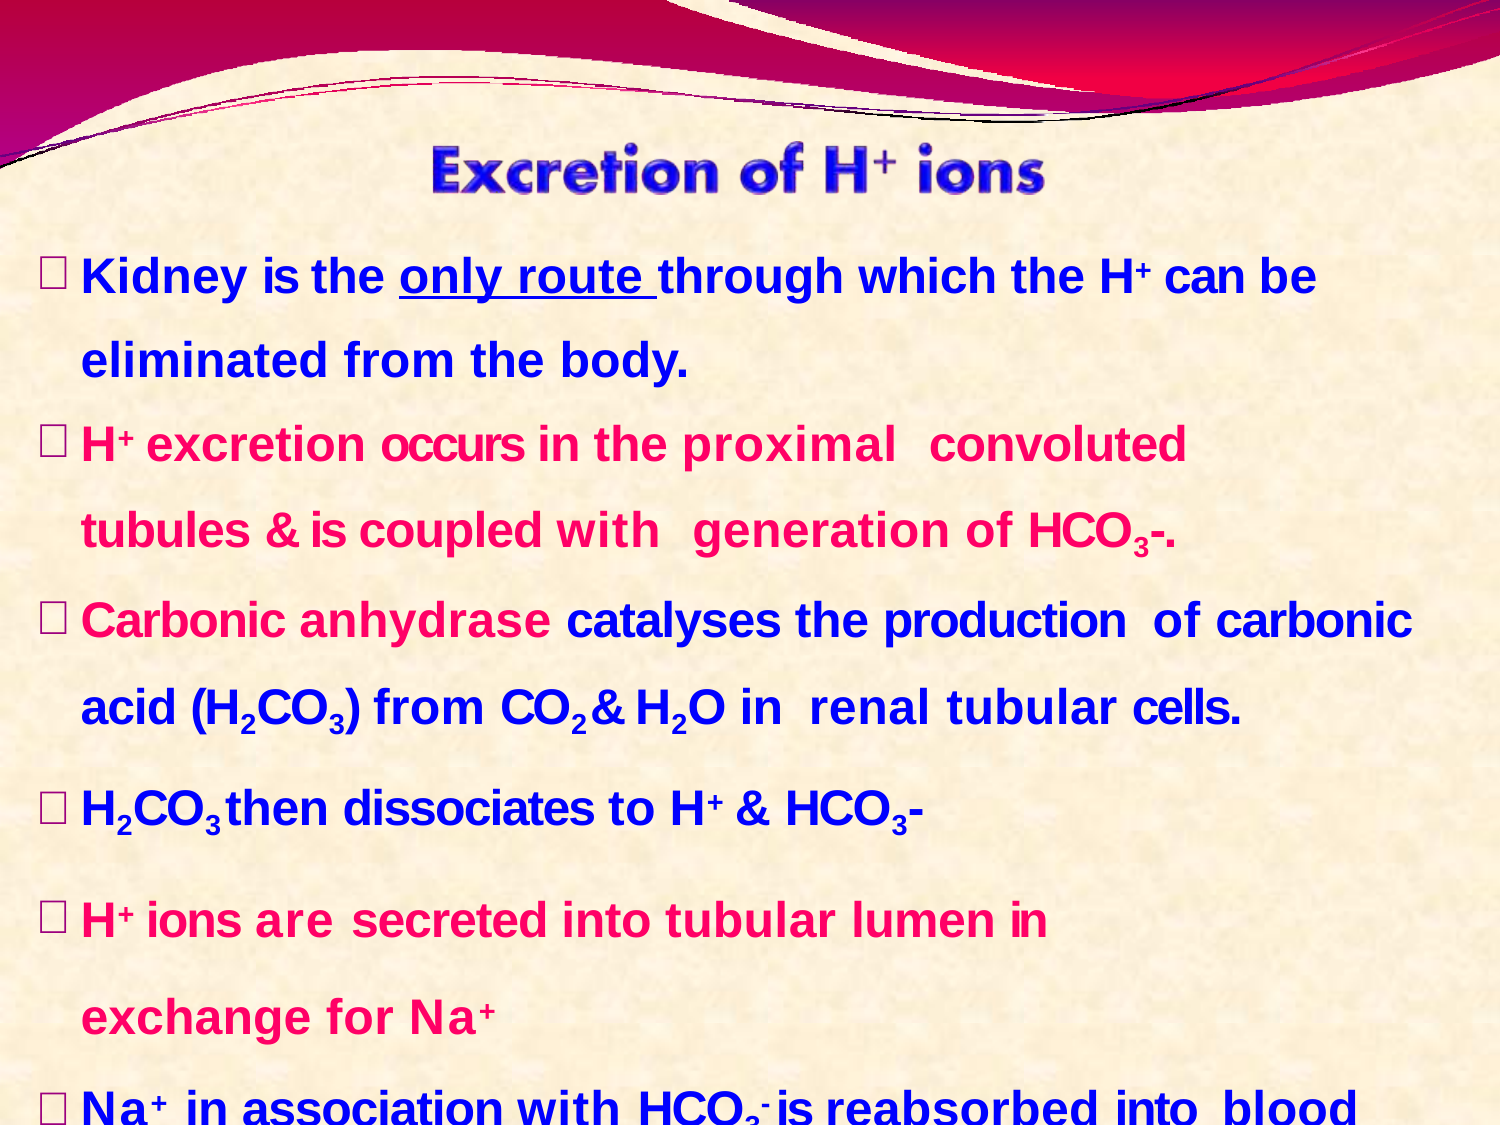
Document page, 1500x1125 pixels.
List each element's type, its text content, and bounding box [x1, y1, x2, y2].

picture [0, 0, 1500, 1125]
text_box [432, 141, 1045, 195]
text_box Kidney is the only route through which the H+ can be eliminated from the body. H+ excretion occurs in the proximal convoluted tubules & is coupled with generation of HCO3-. Carbonic anhydrase catalyses the production of carbonic acid (H2CO3) from CO2 & H2O in renal tubular cells. H2CO3 then dissociates to H+ & HCO3- H+ ions are secreted into tubular lumen in exchange for Na+ Na+ in association with HCO3- is reabsorbed into blood [29, 216, 1471, 1125]
